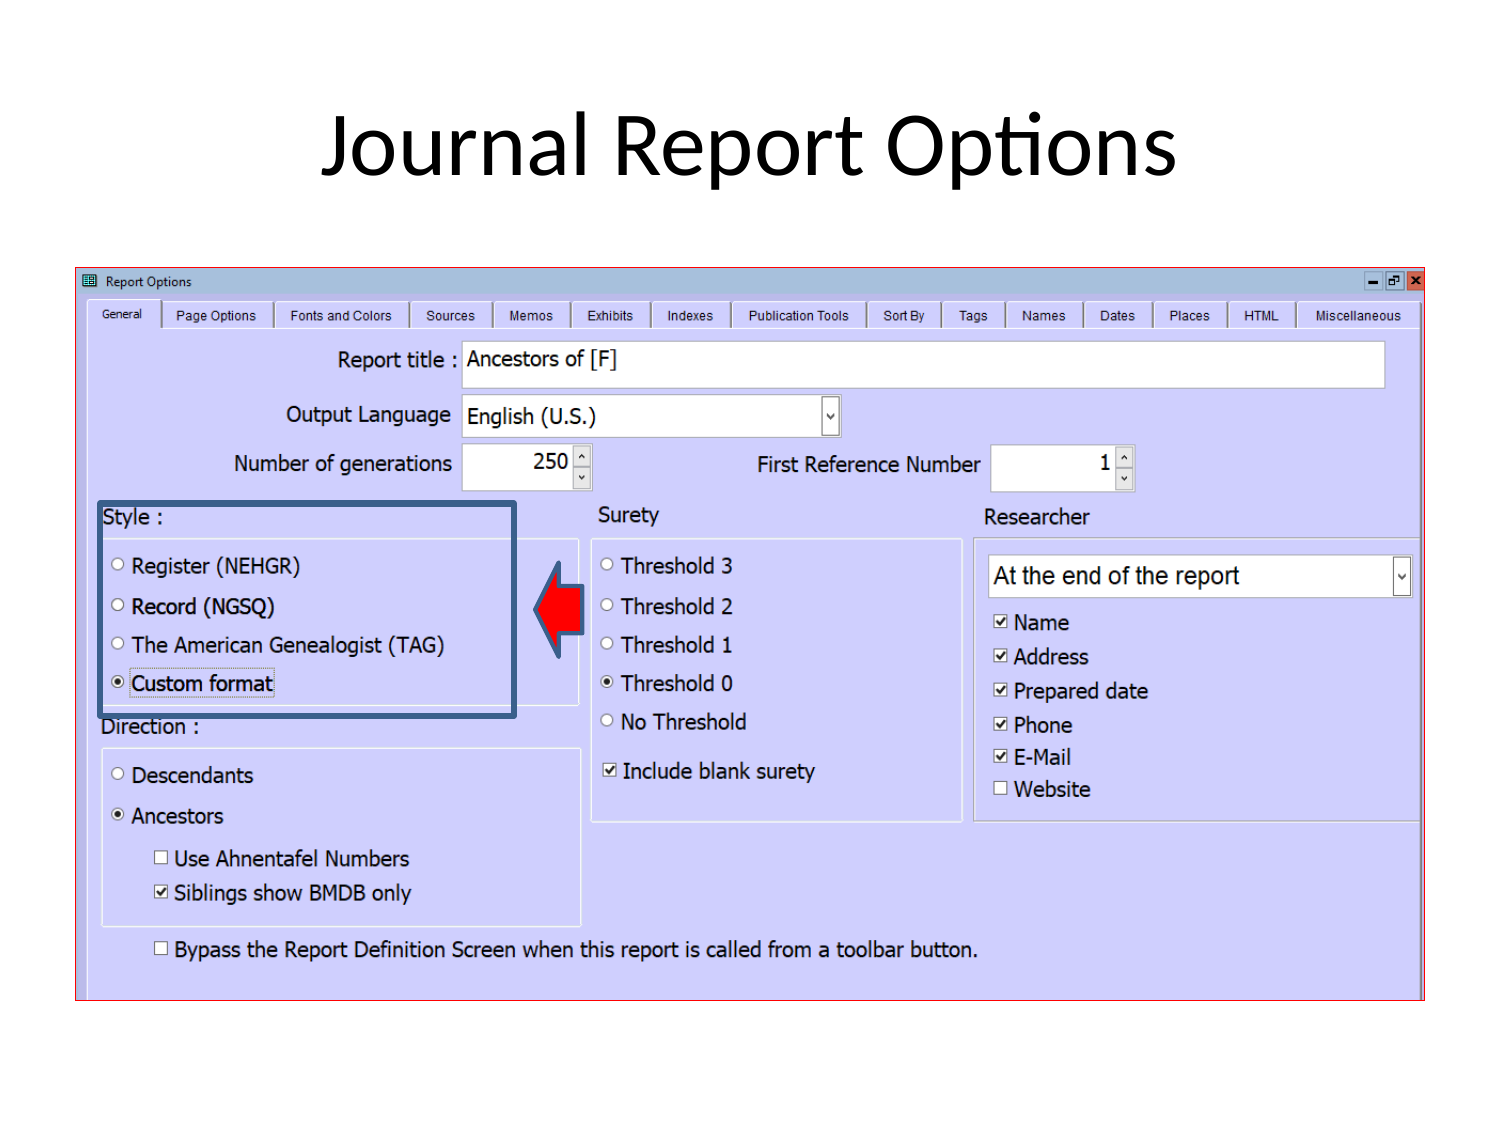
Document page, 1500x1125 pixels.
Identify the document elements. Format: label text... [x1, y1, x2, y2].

title Journal Report Options [75, 45, 1425, 233]
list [74, 267, 1426, 1001]
